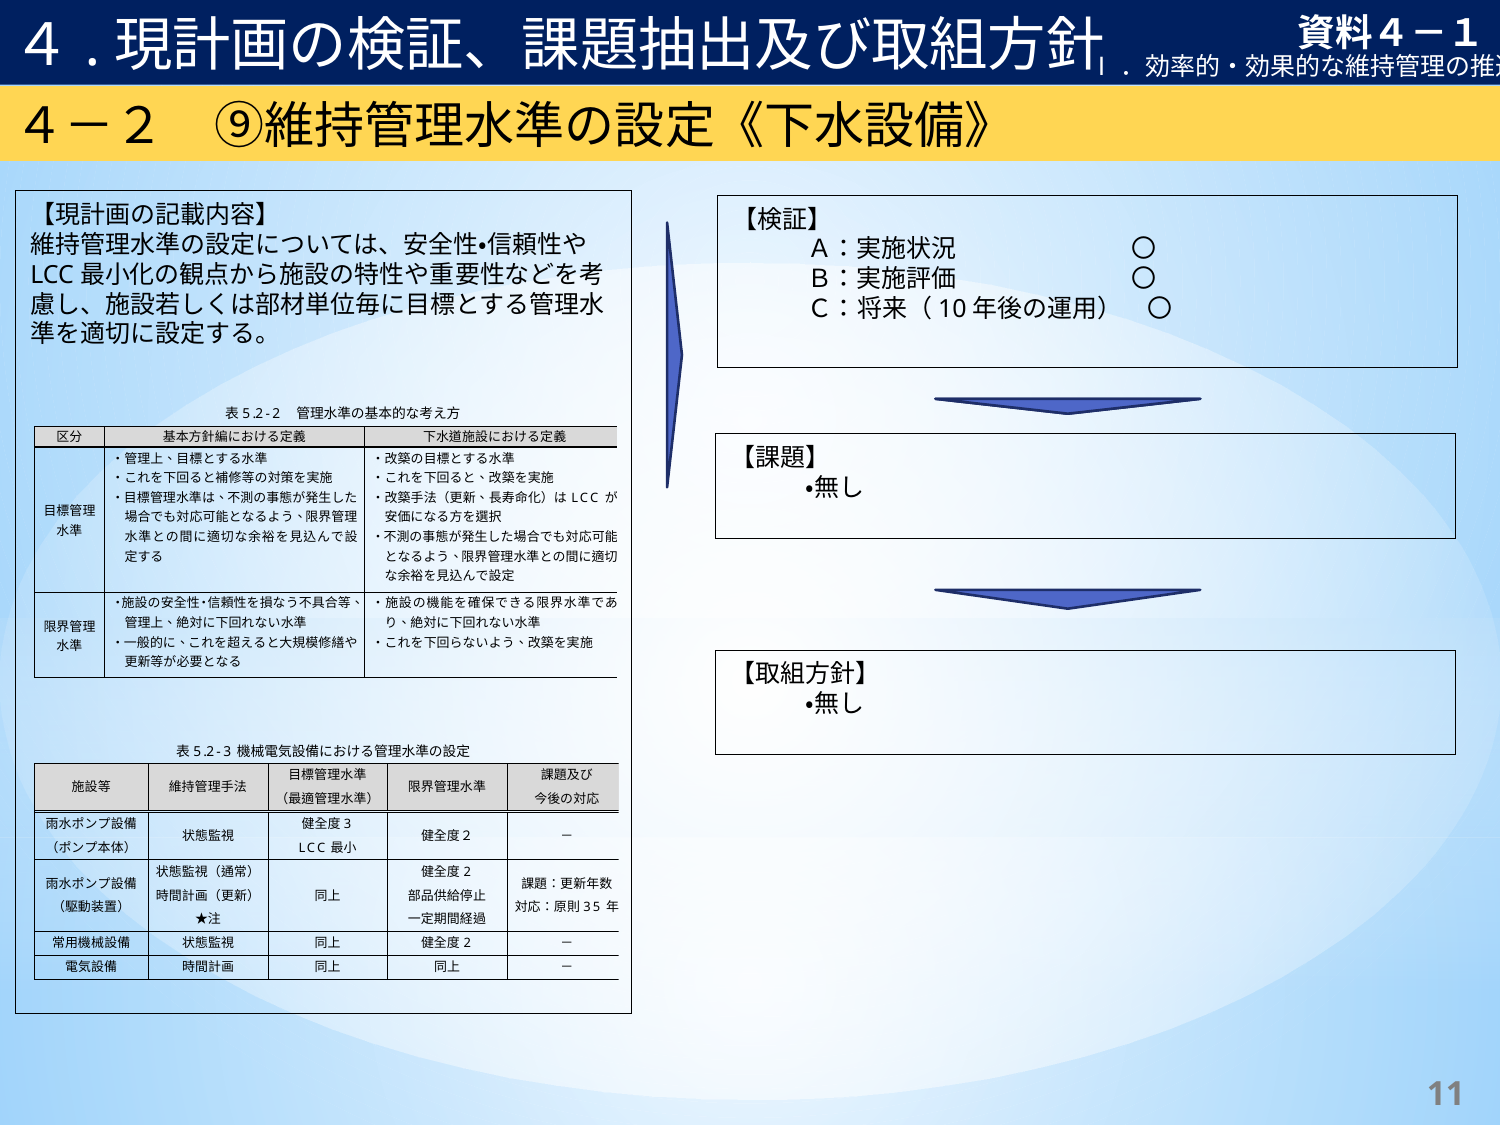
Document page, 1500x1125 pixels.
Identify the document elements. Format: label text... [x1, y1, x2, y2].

text_box [934, 588, 1202, 610]
picture [26, 727, 619, 1004]
text_box [665, 221, 684, 489]
text_box ４－２ ⑨維持管理水準の設定《下水設備》 [0, 86, 1500, 161]
text_box ４.現計画の検証、課題抽出及び取組方針 [0, 0, 1500, 85]
text_box 【現計画の記載内容】 維持管理水準の設定については、安全性・信頼性やLCC最小化の観点から施設の特性や重要性などを考慮し、施設若しくは部材単位毎に目標とする管理水準を適切に設定する。 [15, 190, 632, 1014]
text_box 【取組方針】 ・無し [715, 650, 1456, 755]
slide_number 10 [1391, 1065, 1500, 1125]
text_box 【課題】 ・無し [715, 433, 1456, 539]
picture [26, 401, 618, 702]
text_box 資料４－１ [1192, 1, 1500, 62]
text_box [934, 397, 1202, 415]
text_box 【検証】 Ａ：実施状況 〇 Ｂ：実施評価 〇 Ｃ：将来（10年後の運用） 〇 [717, 195, 1458, 368]
text_box Ⅰ．効率的・効果的な維持管理の推進 [1074, 43, 1500, 89]
